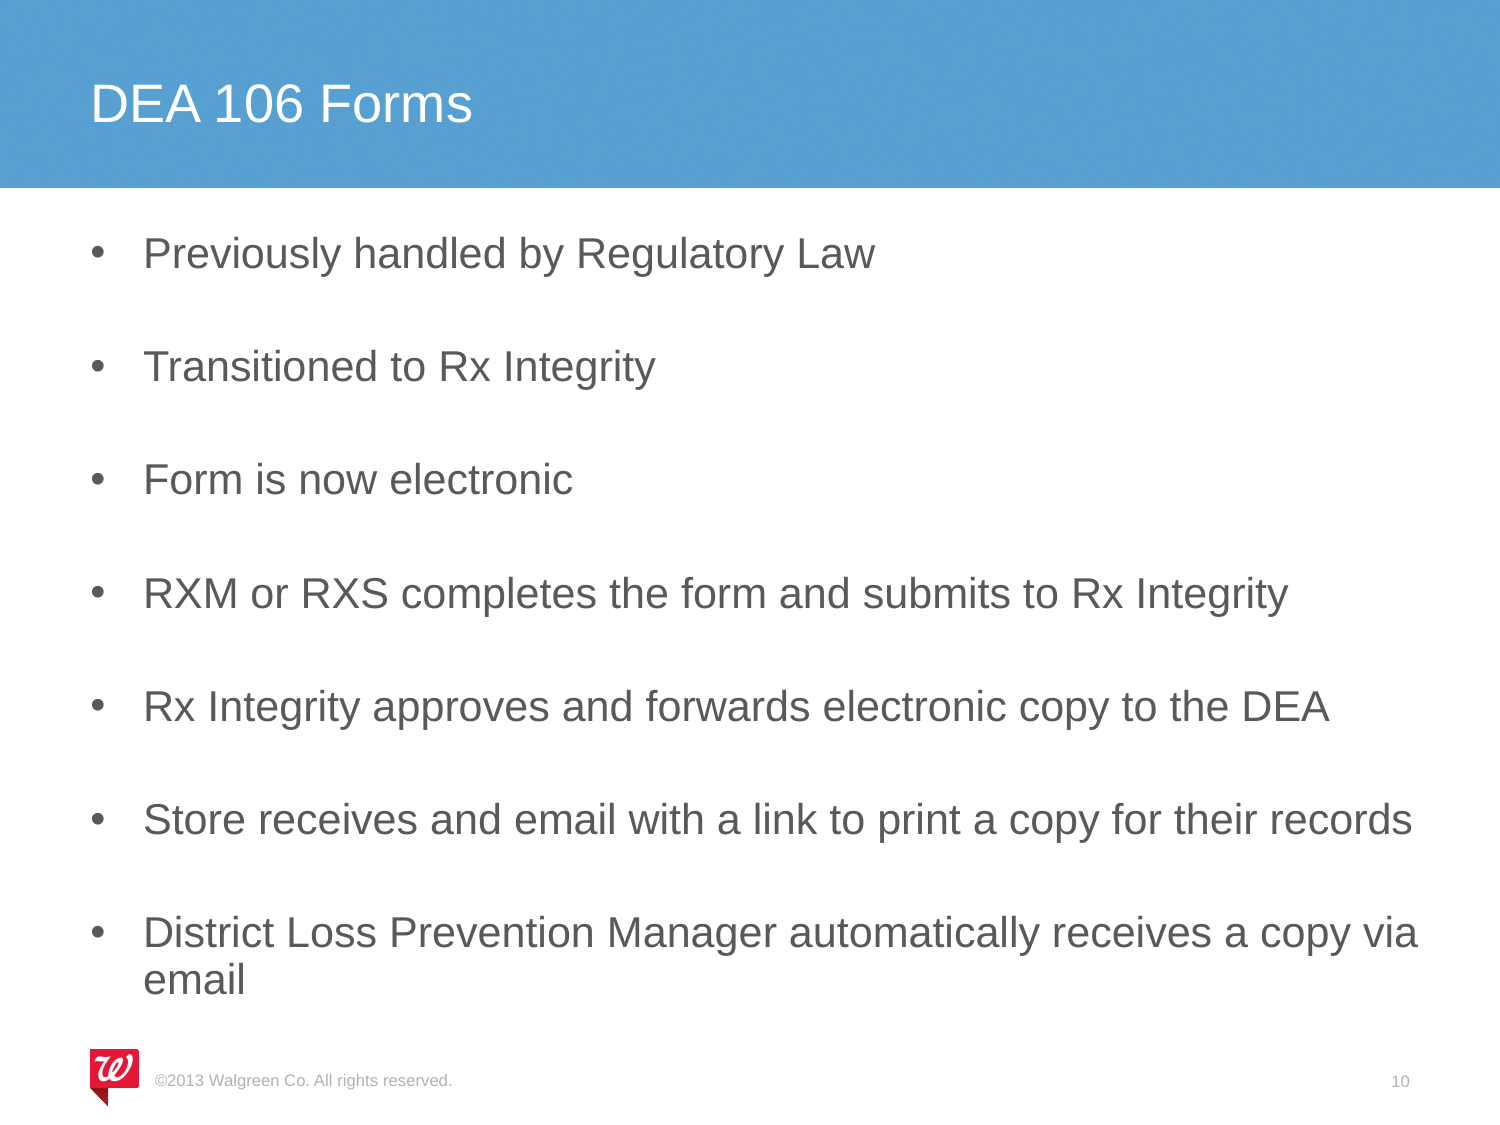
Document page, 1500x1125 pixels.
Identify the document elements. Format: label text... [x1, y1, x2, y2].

picture [0, 0, 1500, 188]
title DEA 106 Forms [90, 29, 1425, 171]
picture [90, 1051, 139, 1107]
list Previously handled by Regulatory Law Transitioned to Rx Integrity Form is now electronic RXM or RXS completes the form and submits to Rx Integrity Rx Integrity approves and forwards electronic copy to the DEA Store receives and email with a link to print a copy for their records District Loss Prevention Manager automatically receives a copy via email [90, 231, 1425, 1051]
slide_number 10 [1310, 1052, 1425, 1112]
footer ©2013 Walgreen Co. All rights reserved. [139, 1050, 779, 1111]
